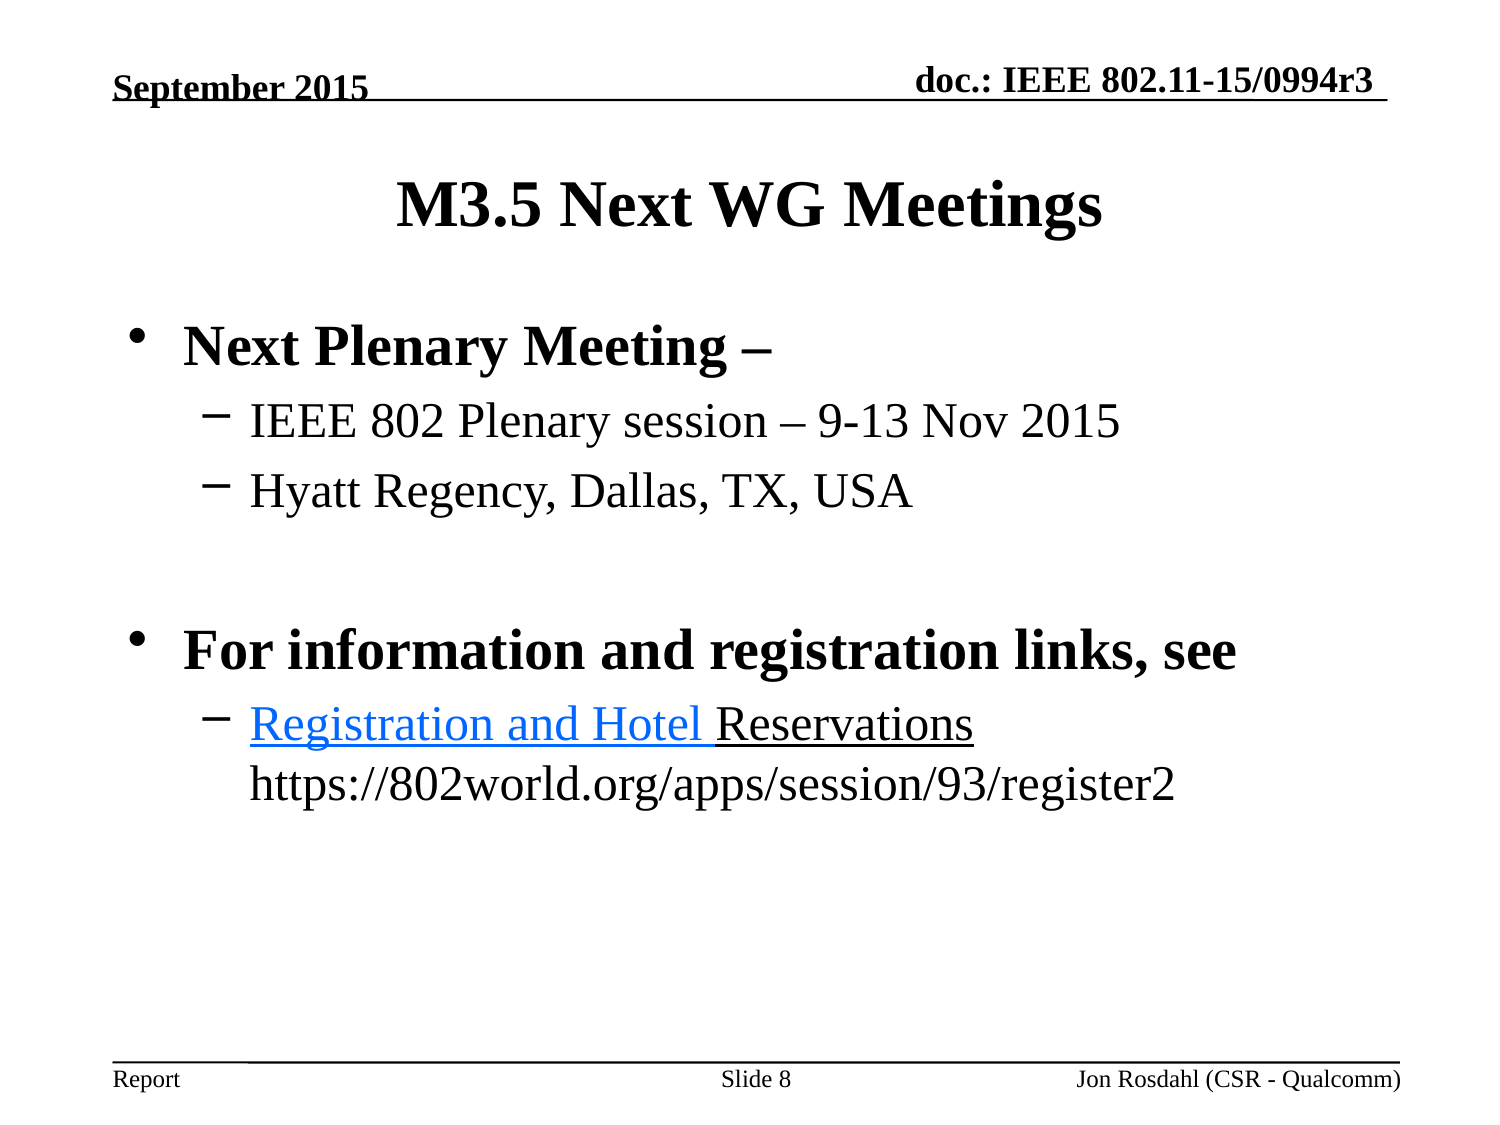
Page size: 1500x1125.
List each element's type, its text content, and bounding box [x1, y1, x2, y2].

footer Jon Rosdahl (CSR - Qualcomm) [999, 1061, 1402, 1101]
slide_number Slide 8 [712, 1061, 800, 1093]
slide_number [112, 62, 401, 109]
title M3.5 Next WG Meetings [112, 112, 1388, 288]
list Next Plenary Meeting – IEEE 802 Plenary session – 9-13 Nov 2015 Hyatt Regency, Dallas, TX, USA For information and registration links, see Registration and Hotel Reservations https://802world.org/apps/session/93/register2 [112, 299, 1388, 1001]
